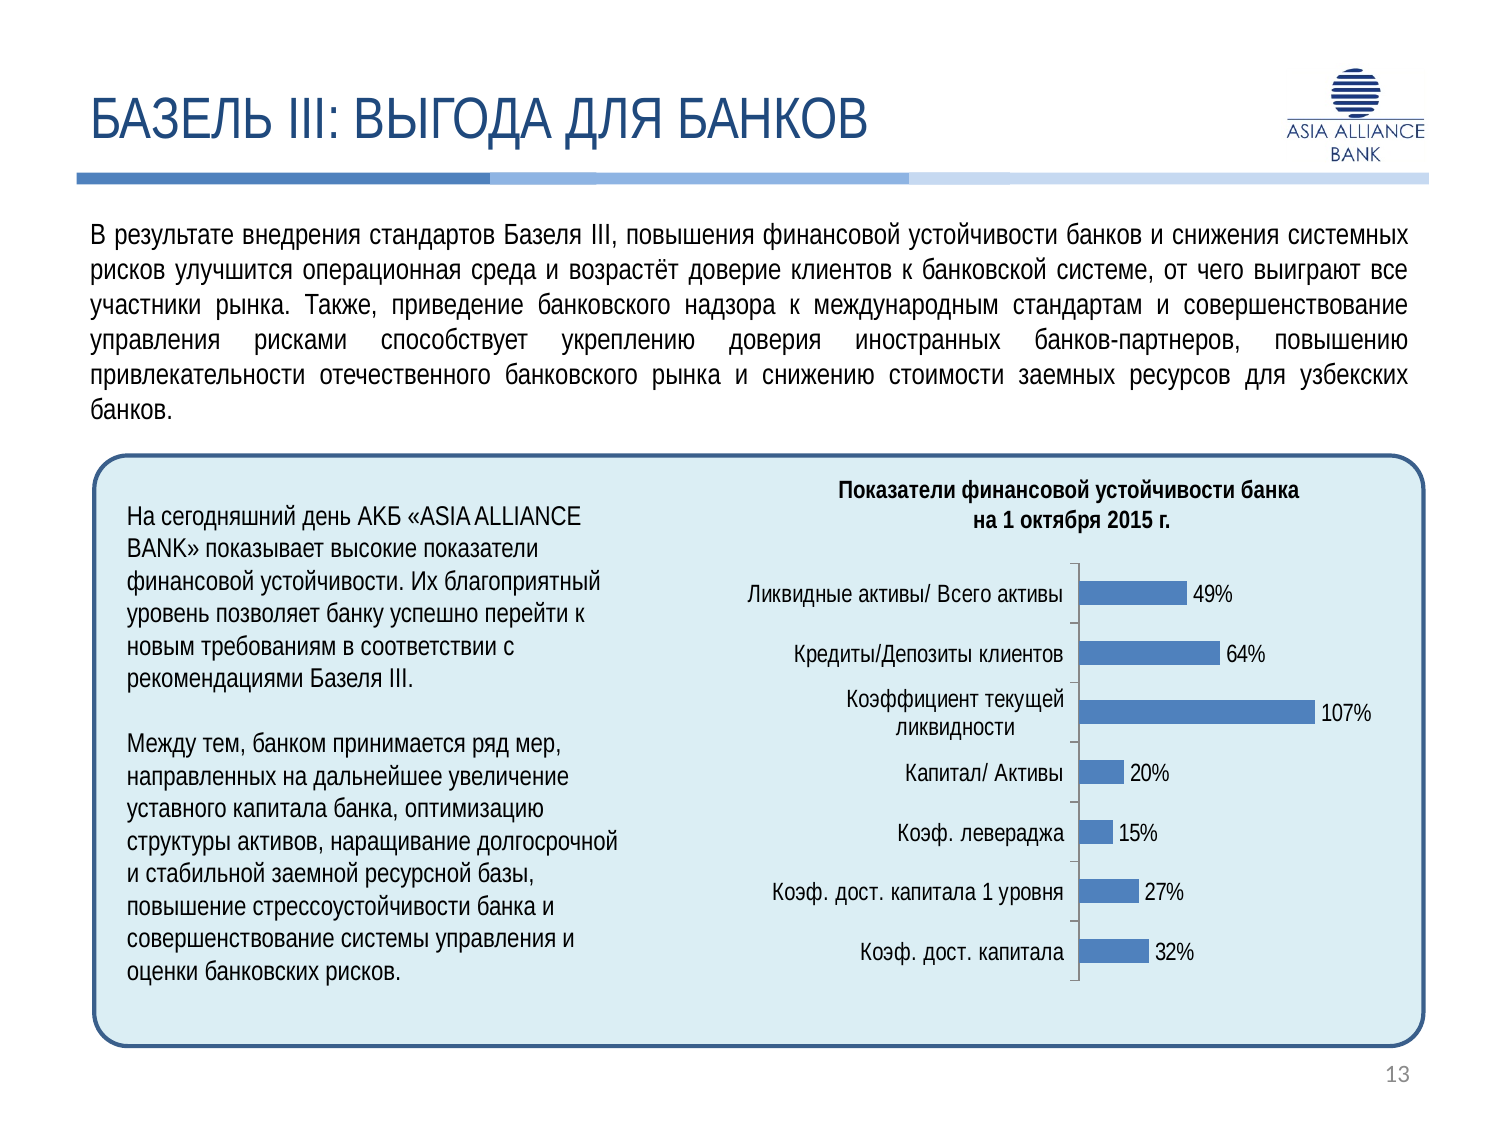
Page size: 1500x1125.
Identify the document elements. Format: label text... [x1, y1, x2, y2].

title БАЗЕЛЬ III: ВЫГОДА ДЛЯ БАНКОВ [75, 45, 1425, 171]
text_box [907, 171, 1431, 186]
text_box Показатели финансовой устойчивости банка на 1 октября 2015 г. [720, 465, 1424, 541]
text_box [92, 453, 1426, 1049]
text_box [75, 171, 488, 186]
text_box [488, 171, 907, 186]
picture [1280, 62, 1430, 166]
text_box В результате внедрения стандартов Базеля III, повышения финансовой устойчивости банков и снижения системных рисков улучшится операционная среда и возрастёт доверие клиентов к банковской системе, от чего выиграют все участники рынка. Также, приведение банковского надзора к международным стандартам и совершенствование управления рисками способствует укреплению доверия иностранных банков-партнеров, повышению привлекательности отечественного банковского рынка и снижению стоимости заемных ресурсов для узбекских банков. [75, 208, 1425, 433]
text_box На сегодняшний день AKБ «ASIA ALLIANCE BANK» показывает высокие показатели финансовой устойчивости. Их благоприятный уровень позволяет банку успешно перейти к новым требованиям в соответствии с рекомендациями Базеля III. Между тем, банком принимается ряд мер, направленных на дальнейшее увеличение уставного капитала банка, оптимизацию структуры активов, наращивание долгосрочной и стабильной заемной ресурсной базы, повышение стрессоустойчивости банка и совершенствование системы управления и оценки банковских рисков. [112, 490, 644, 993]
slide_number 13 [1074, 1042, 1425, 1103]
chart [747, 562, 1398, 1012]
